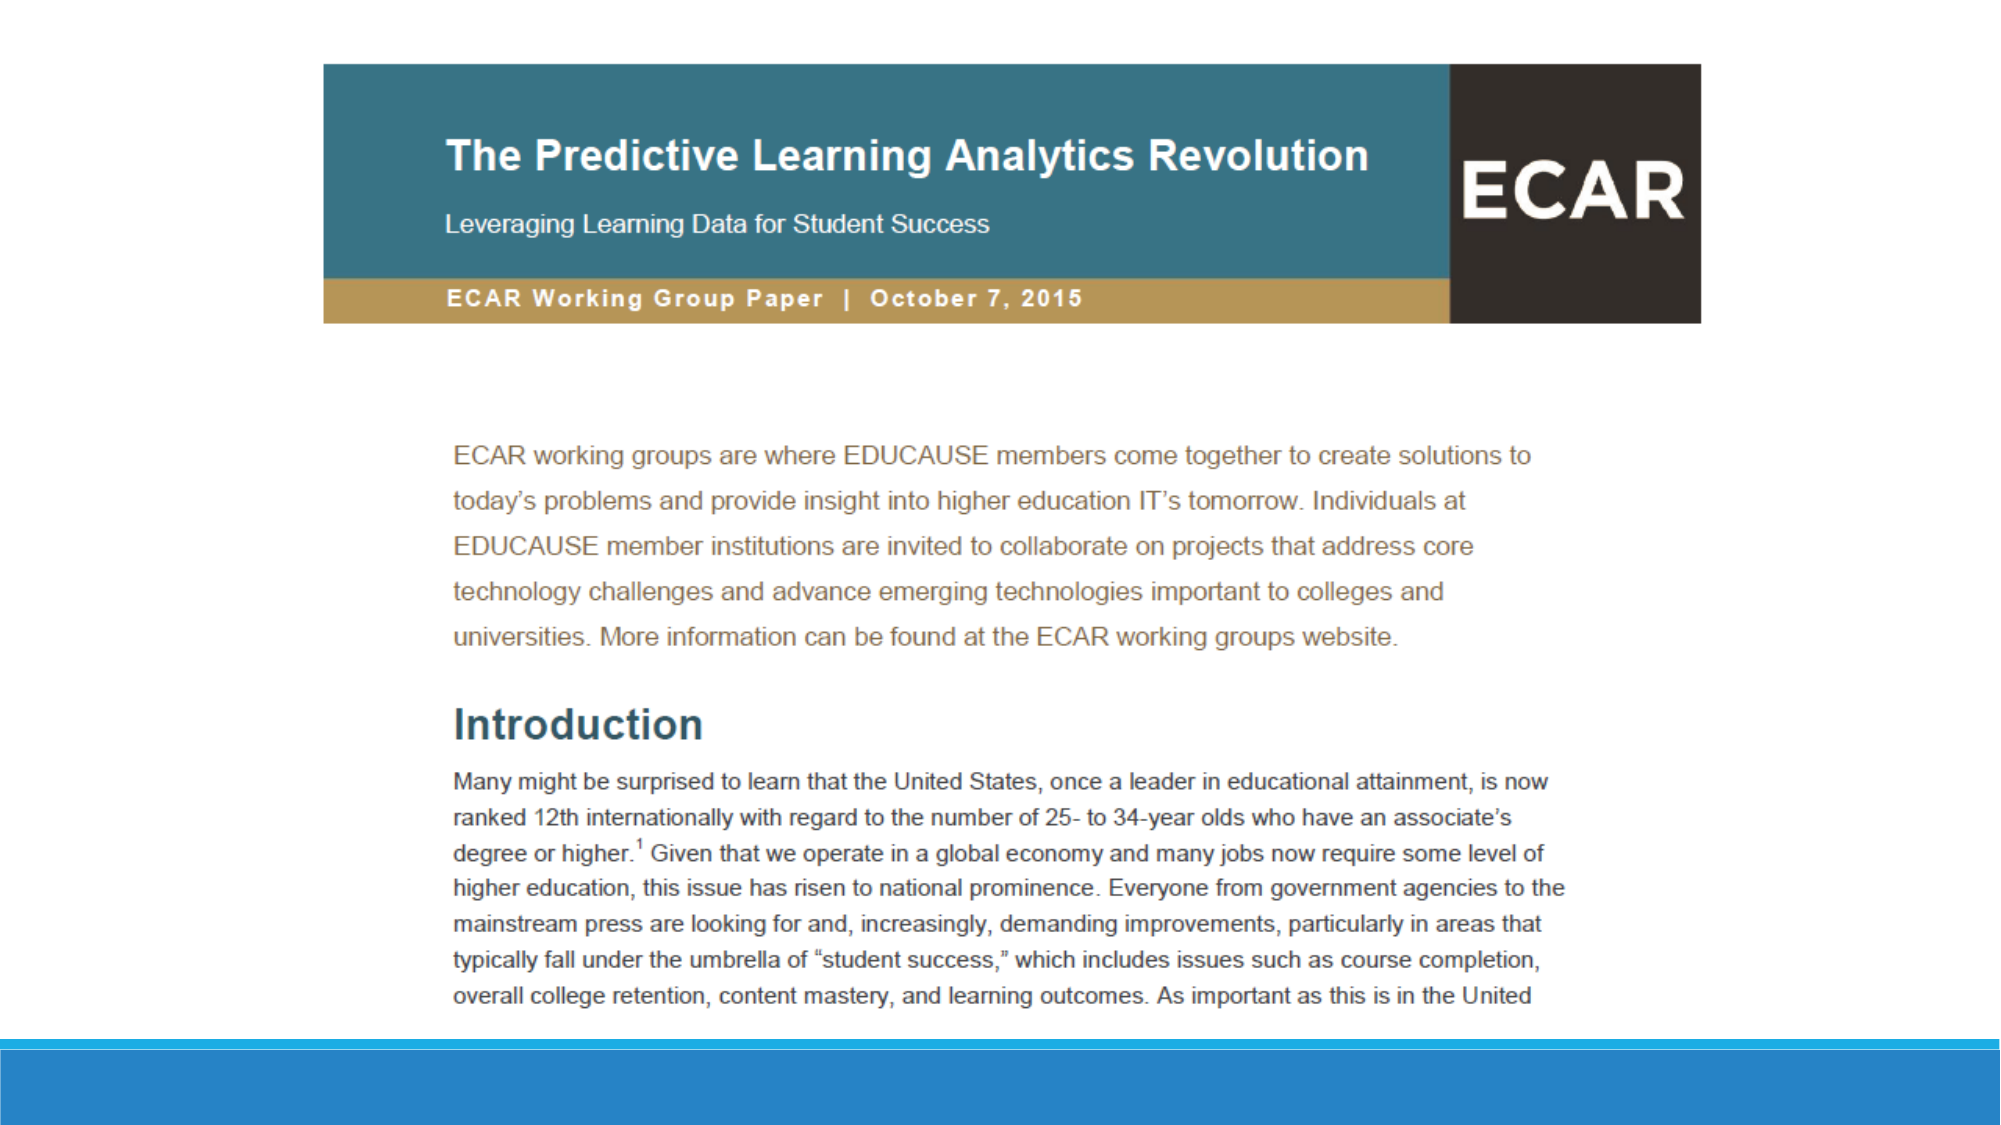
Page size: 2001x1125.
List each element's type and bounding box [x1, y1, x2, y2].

picture [291, 43, 1729, 1019]
